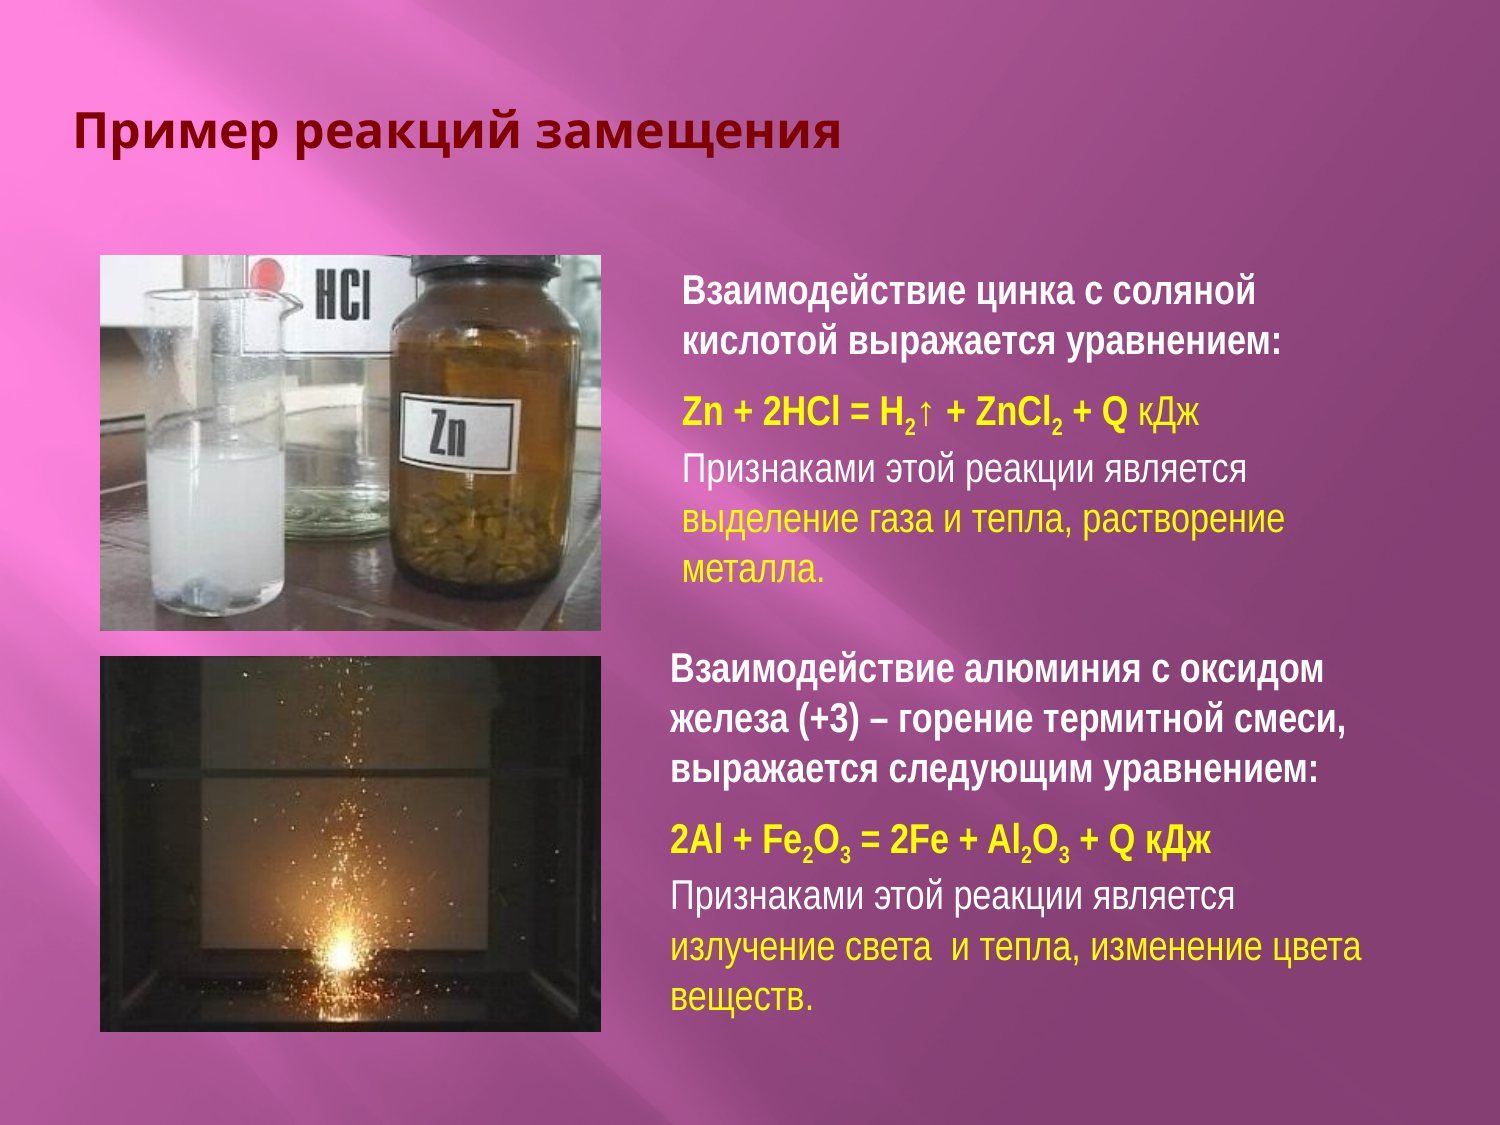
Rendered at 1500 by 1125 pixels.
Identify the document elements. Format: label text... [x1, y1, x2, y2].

text_box Взаимодействие алюминия с оксидом железа (+3) – горение термитной смеси, выражается следующим уравнением: 2Al + Fe2O3 = 2Fe + Al2O3 + Q кДж Признаками этой реакции является излучение света и тепла, изменение цвета веществ. [655, 633, 1412, 1026]
picture [100, 255, 601, 631]
text_box Взаимодействие цинка с соляной кислотой выражается уравнением: Zn + 2HCl = H2↑ + ZnCl2 + Q кДж Признаками этой реакции является выделение газа и тепла, растворение металла. [667, 255, 1412, 598]
title Пример реакций замещения [0, 82, 916, 176]
picture [100, 656, 601, 1033]
